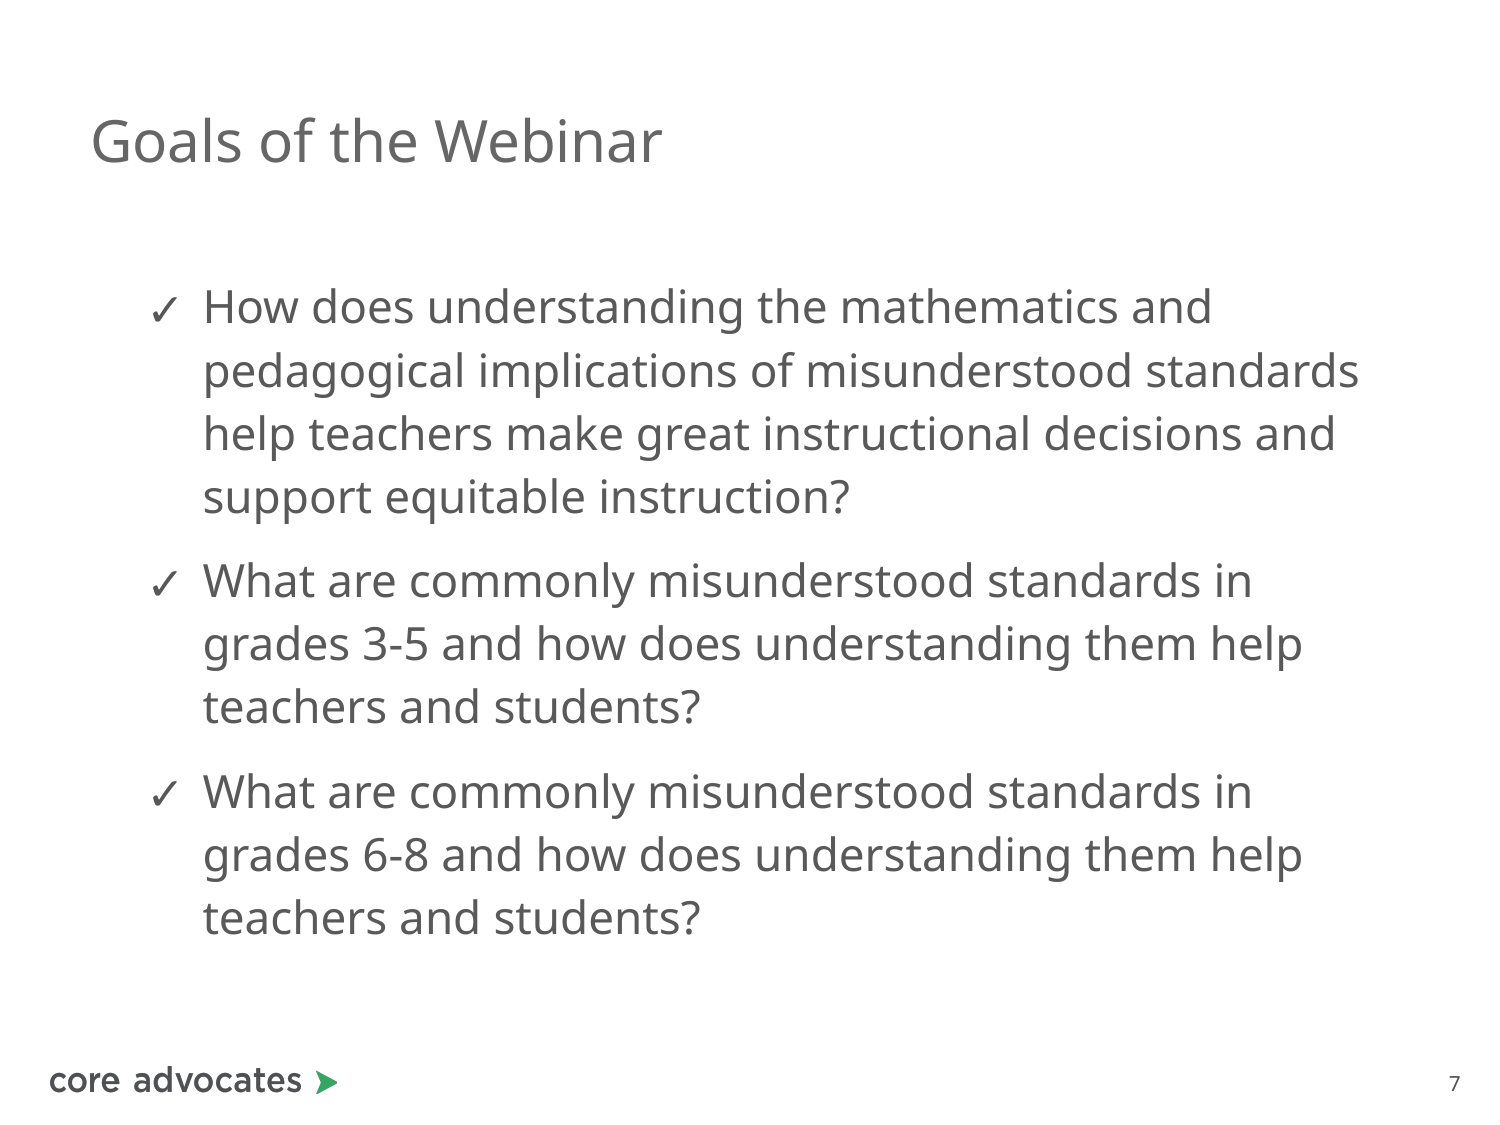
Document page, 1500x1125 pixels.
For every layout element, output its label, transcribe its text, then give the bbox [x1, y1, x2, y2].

picture [50, 1066, 337, 1094]
list How does understanding the mathematics and pedagogical implications of misunderstood standards help teachers make great instructional decisions and support equitable instruction? What are commonly misunderstood standards in grades 3-5 and how does understanding them help teachers and students? What are commonly misunderstood standards in grades 6-8 and how does understanding them help teachers and students? [75, 262, 1425, 1005]
title Goals of the Webinar [75, 45, 1425, 233]
